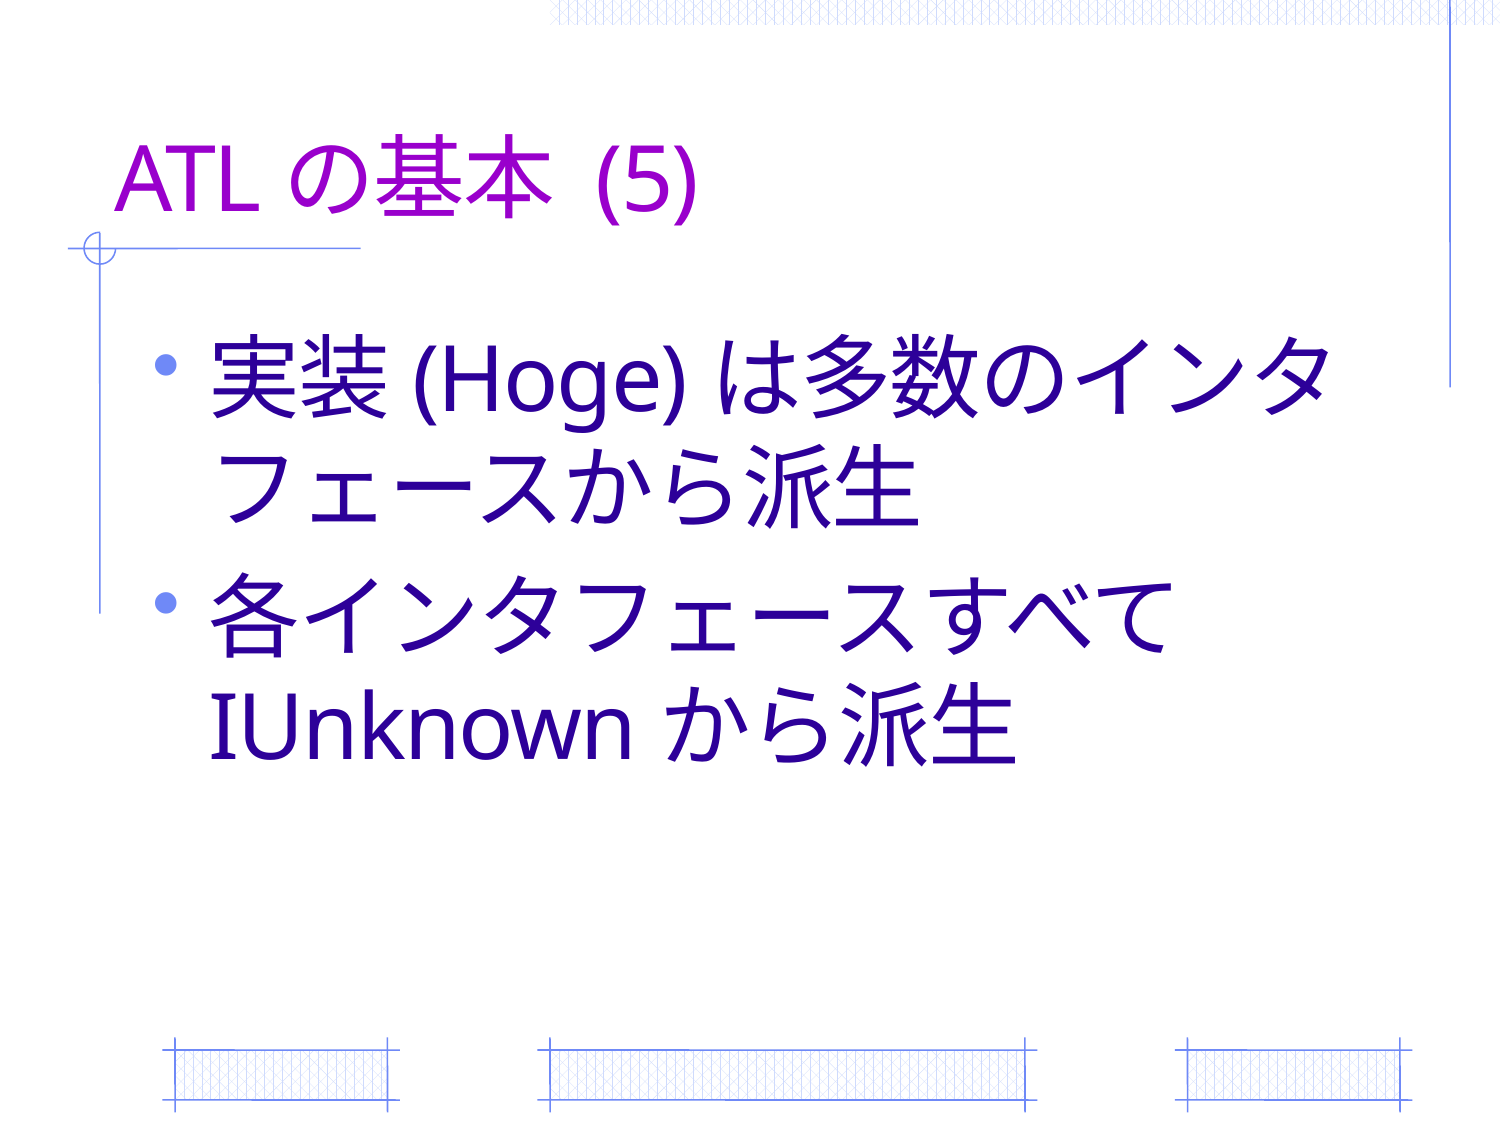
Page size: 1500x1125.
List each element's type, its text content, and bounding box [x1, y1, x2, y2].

list 実装(Hoge)は多数のインタフェースから派生 各インタフェースすべてIUnknownから派生 [137, 312, 1413, 988]
title ATLの基本 (5) [99, 49, 1376, 238]
